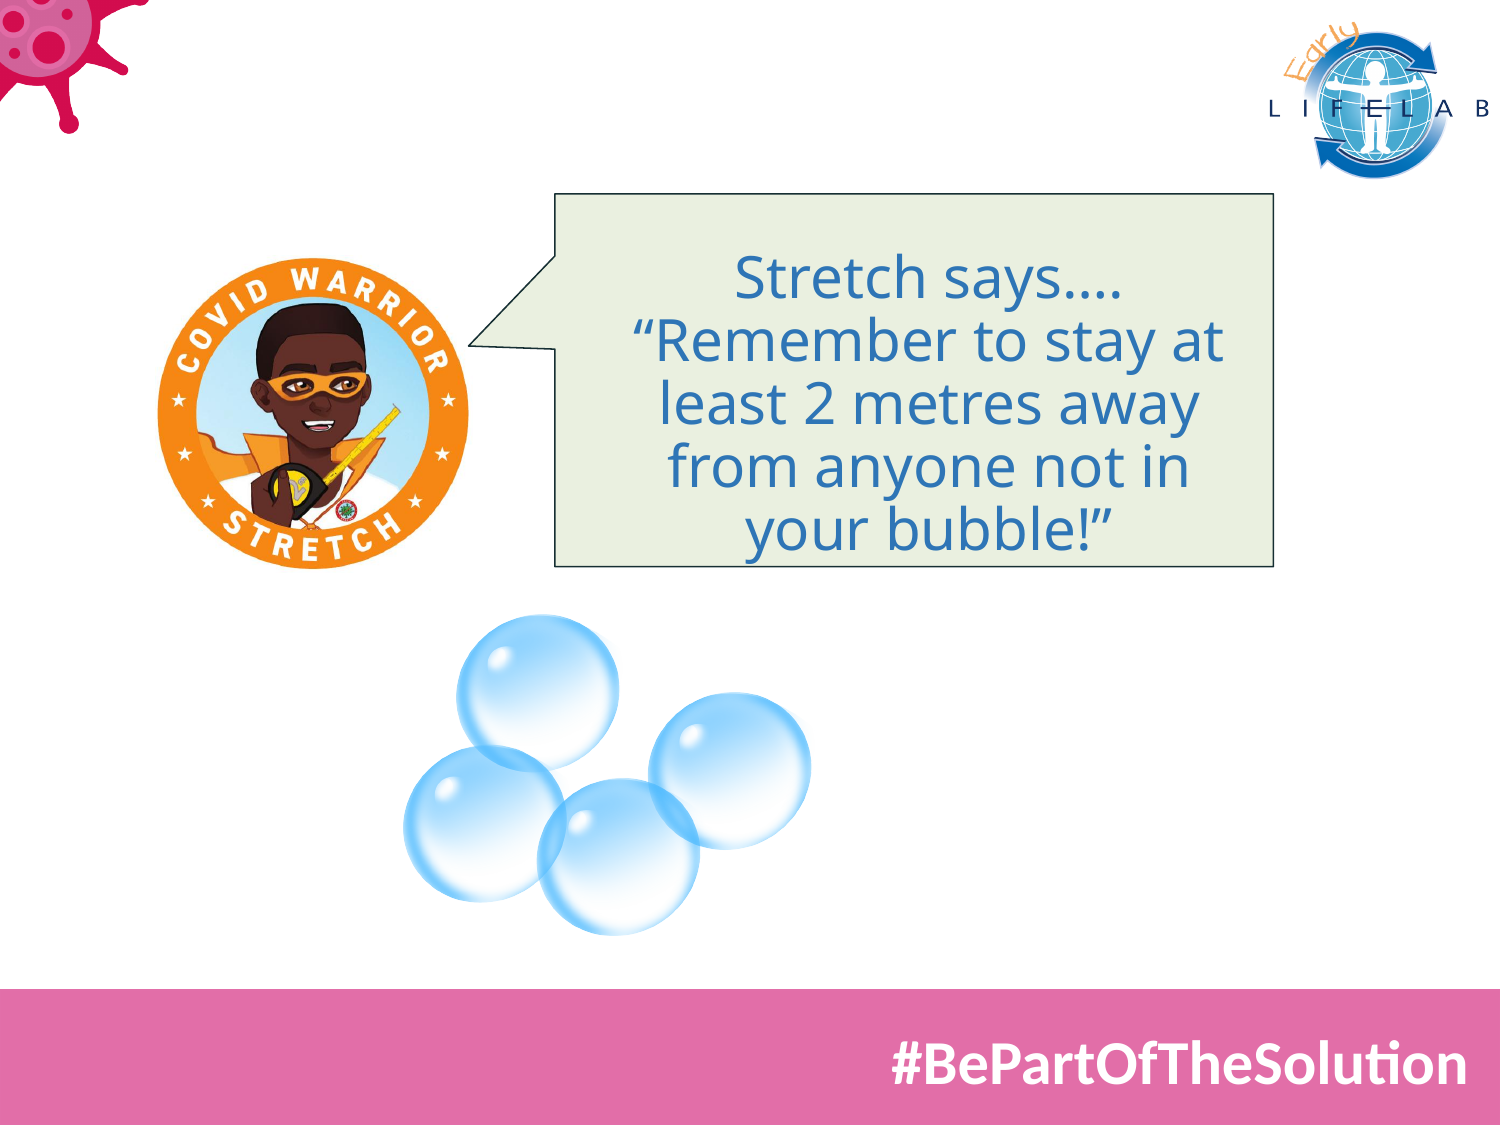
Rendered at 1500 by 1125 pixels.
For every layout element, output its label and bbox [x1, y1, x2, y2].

picture [155, 255, 473, 573]
picture [1252, 19, 1500, 194]
picture [0, 0, 150, 135]
text_box [554, 193, 1275, 567]
picture [403, 614, 815, 936]
